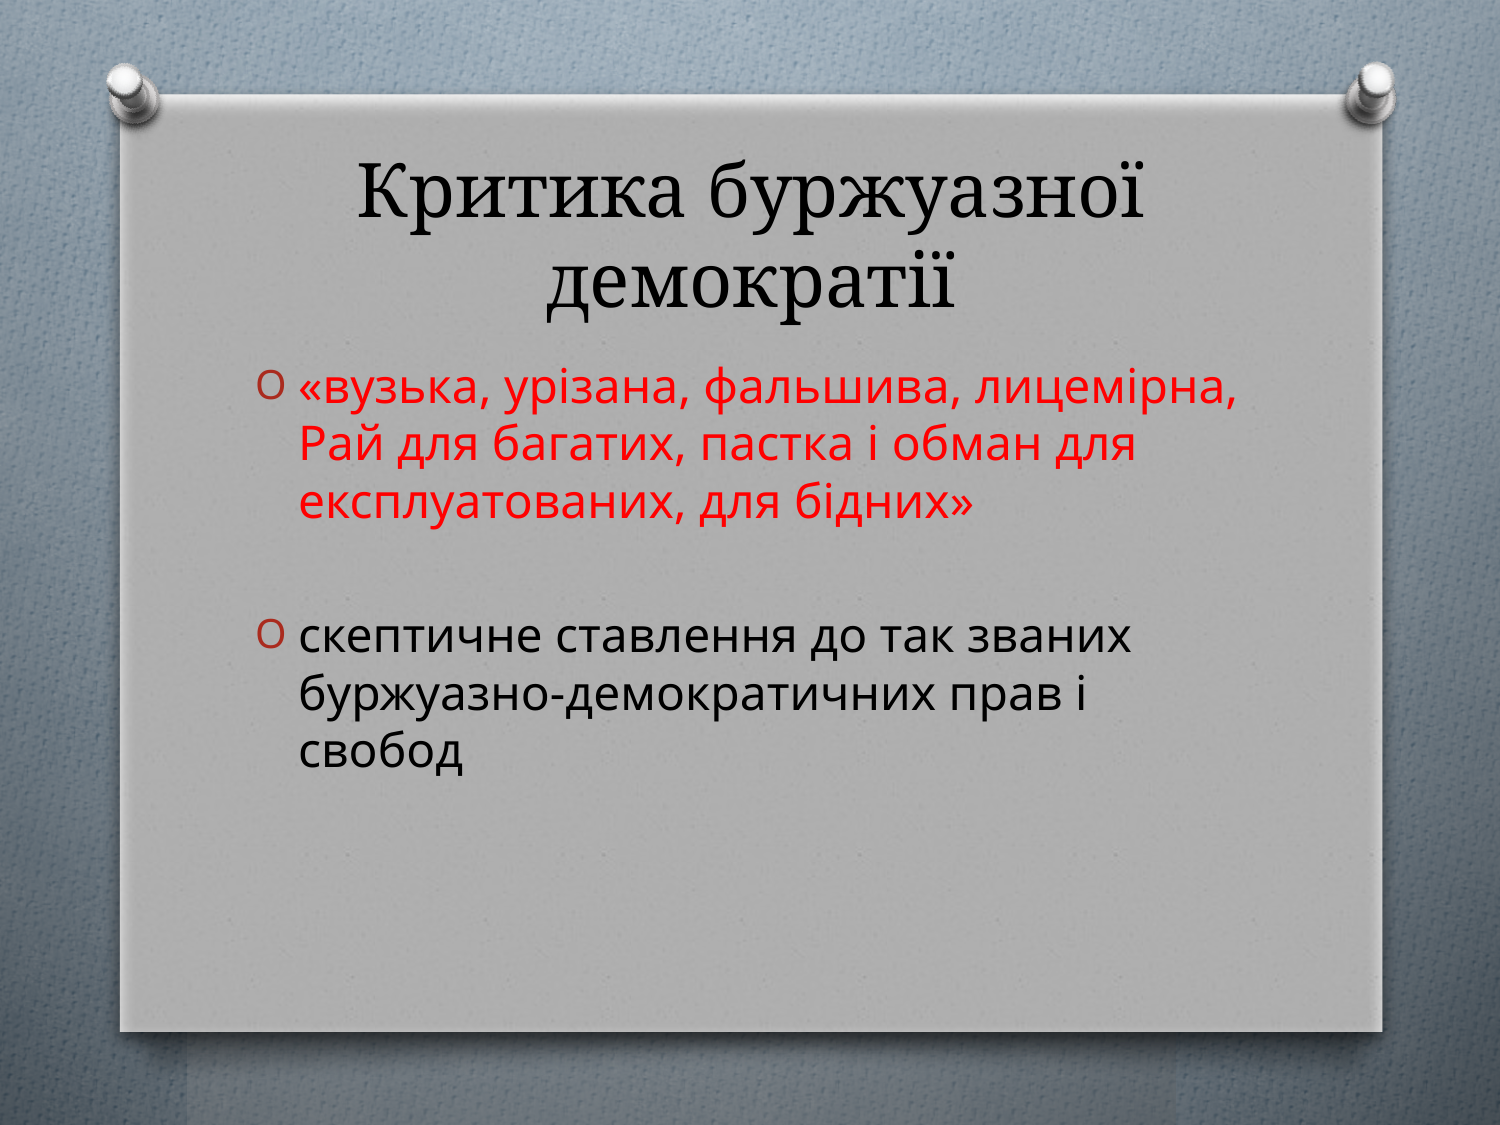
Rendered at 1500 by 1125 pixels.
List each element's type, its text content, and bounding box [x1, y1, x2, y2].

title Критика буржуазної демократії [179, 134, 1323, 332]
picture [1317, 35, 1439, 156]
picture [75, 29, 198, 153]
list «вузька, урізана, фальшива, лицемірна, Рай для багатих, пастка і обман для експлуатованих, для бідних» скептичне ставлення до так званих буржуазно-демократичних прав і свобод [240, 347, 1257, 939]
